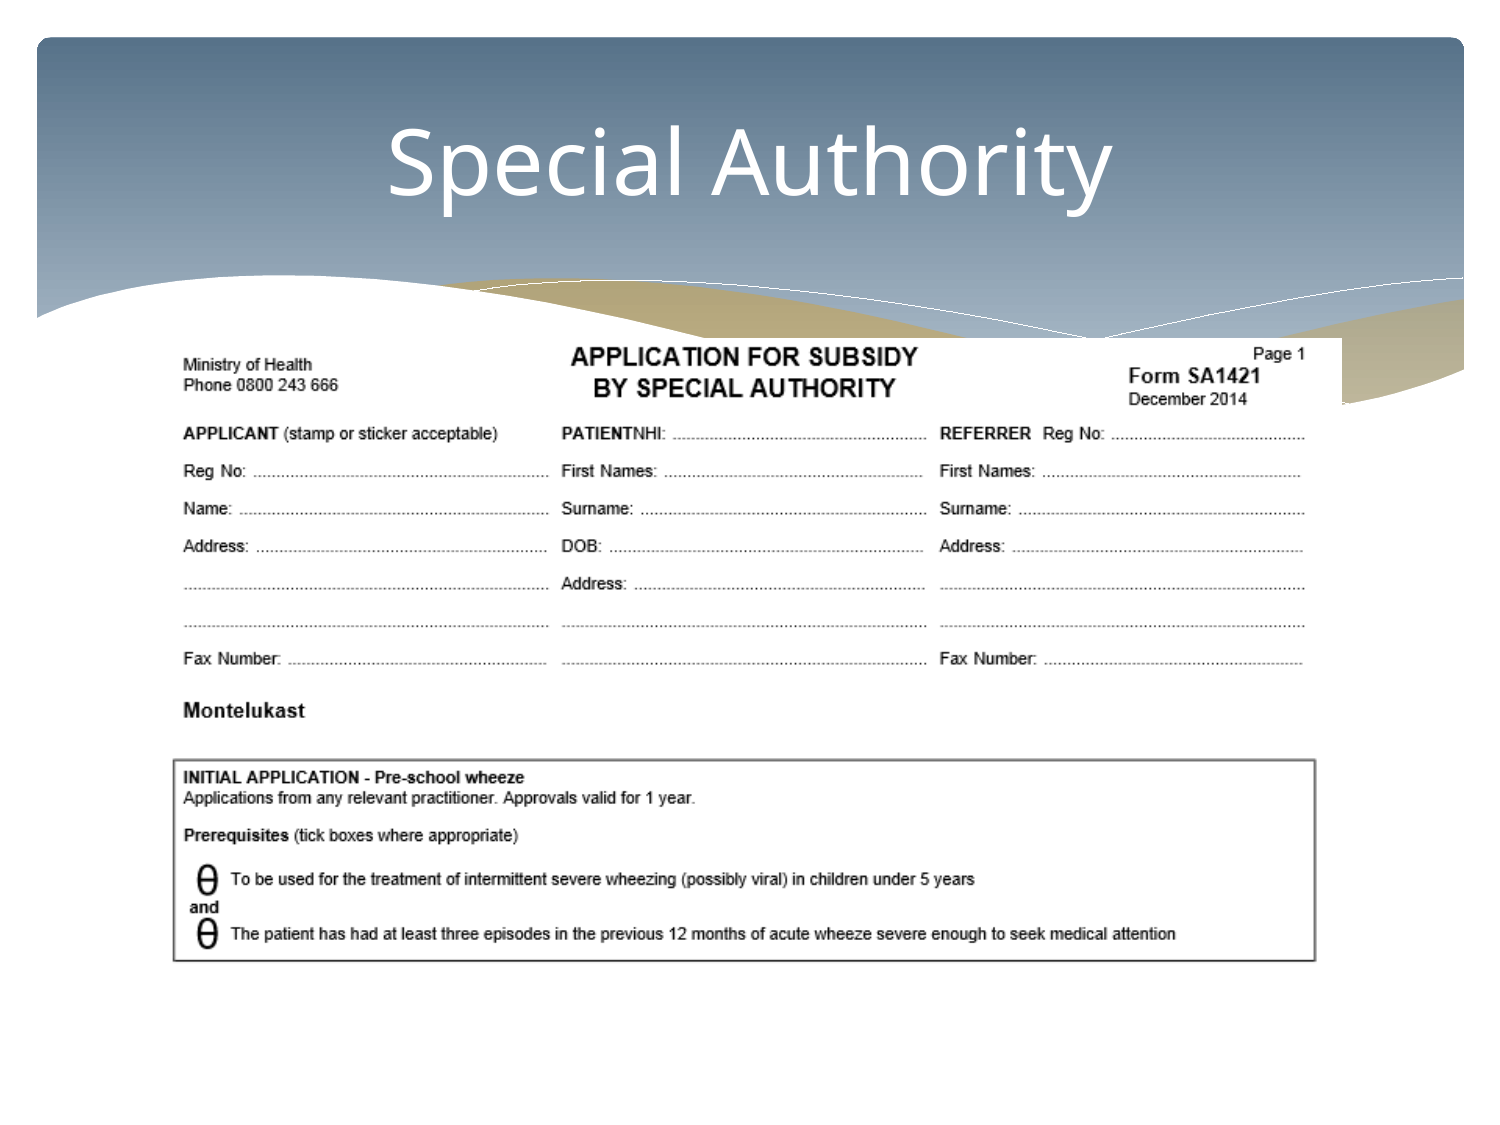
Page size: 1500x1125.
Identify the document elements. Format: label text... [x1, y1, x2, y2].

picture [159, 338, 1343, 971]
title Special Authority [75, 55, 1425, 261]
